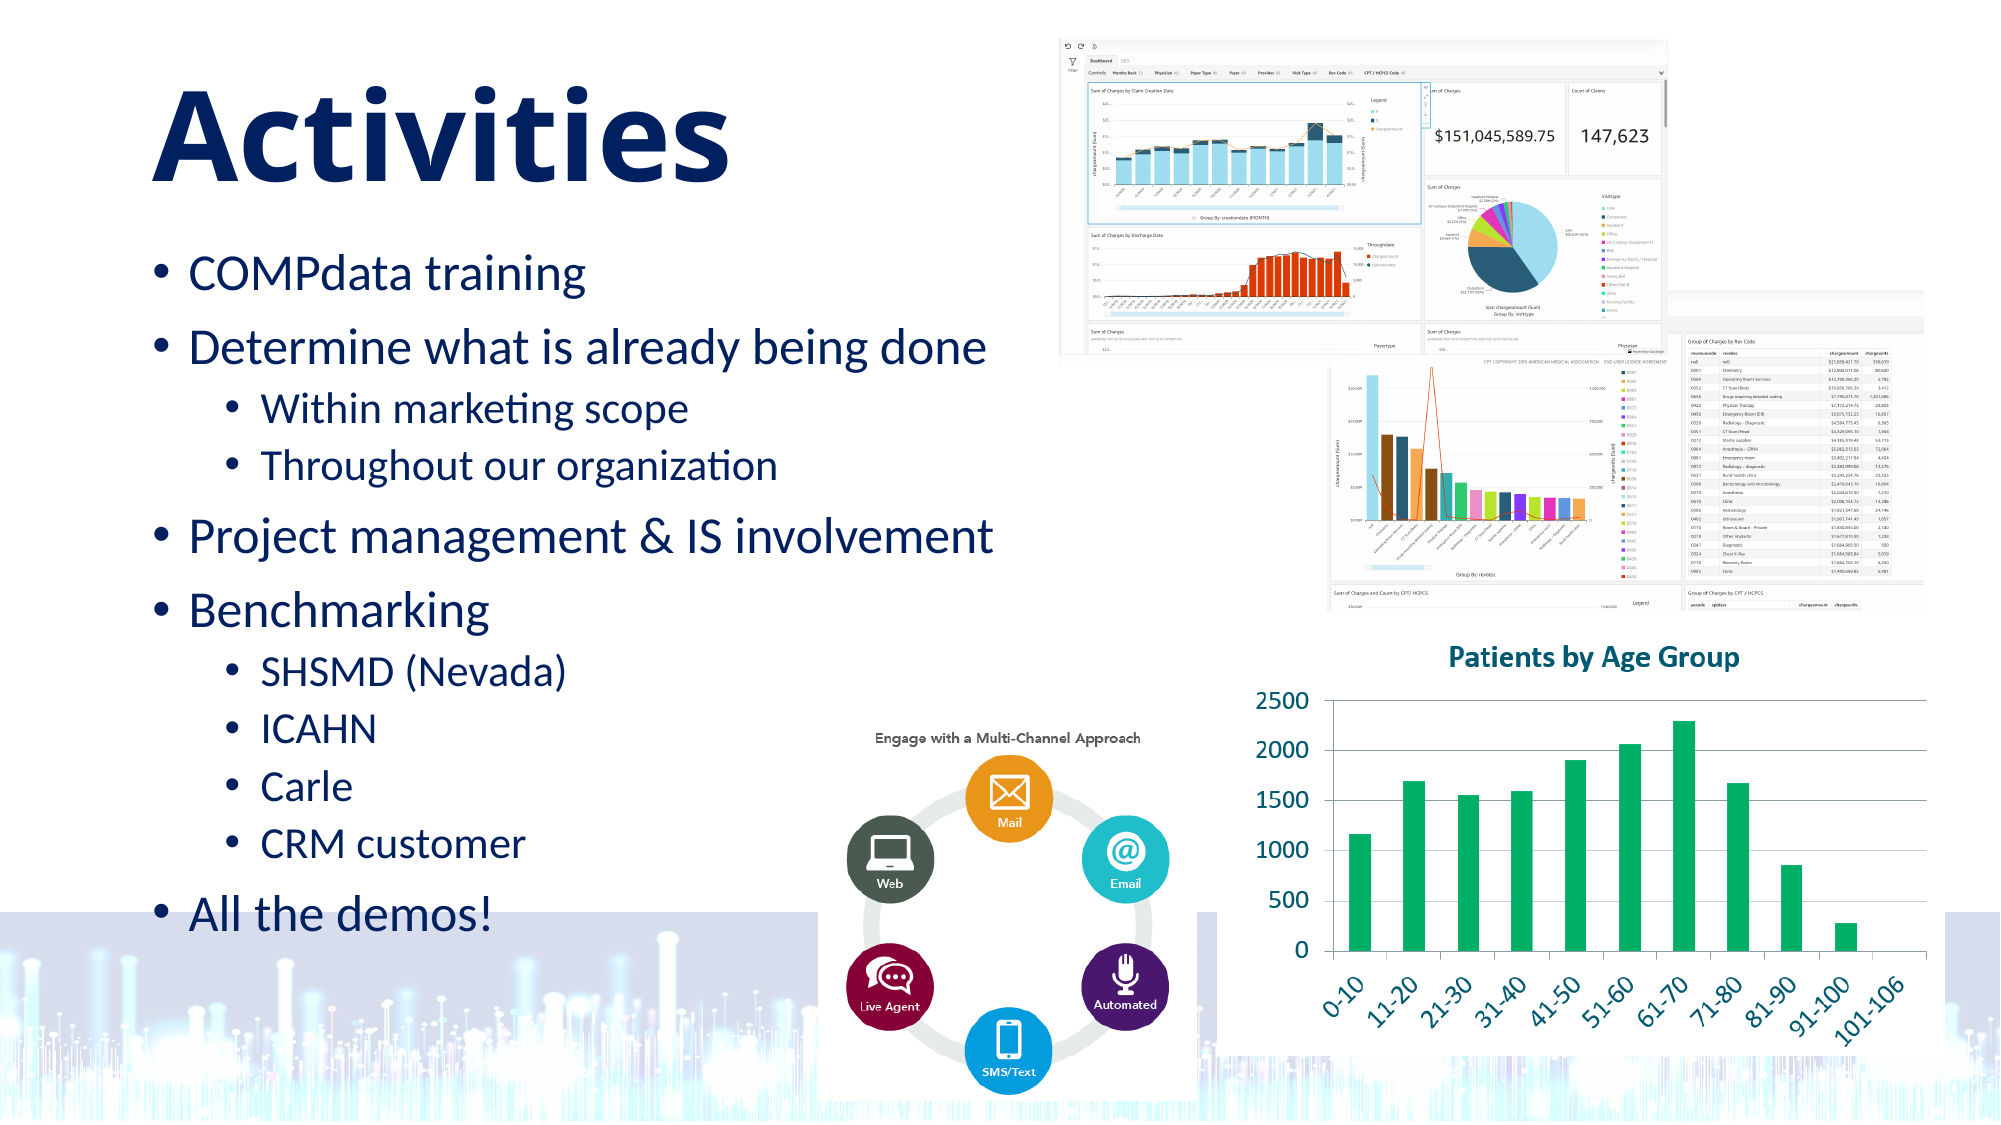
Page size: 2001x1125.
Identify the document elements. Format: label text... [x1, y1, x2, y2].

picture [1217, 619, 1945, 1056]
title Activities [137, 32, 1863, 238]
picture [1059, 38, 1924, 611]
list COMPdata training Determine what is already being done Within marketing scope Throughout our organization Project management & IS involvement Benchmarking SHSMD (Nevada) ICAHN Carle CRM customer All the demos! [137, 238, 1863, 912]
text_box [0, 912, 2000, 1122]
picture [817, 725, 1197, 1101]
